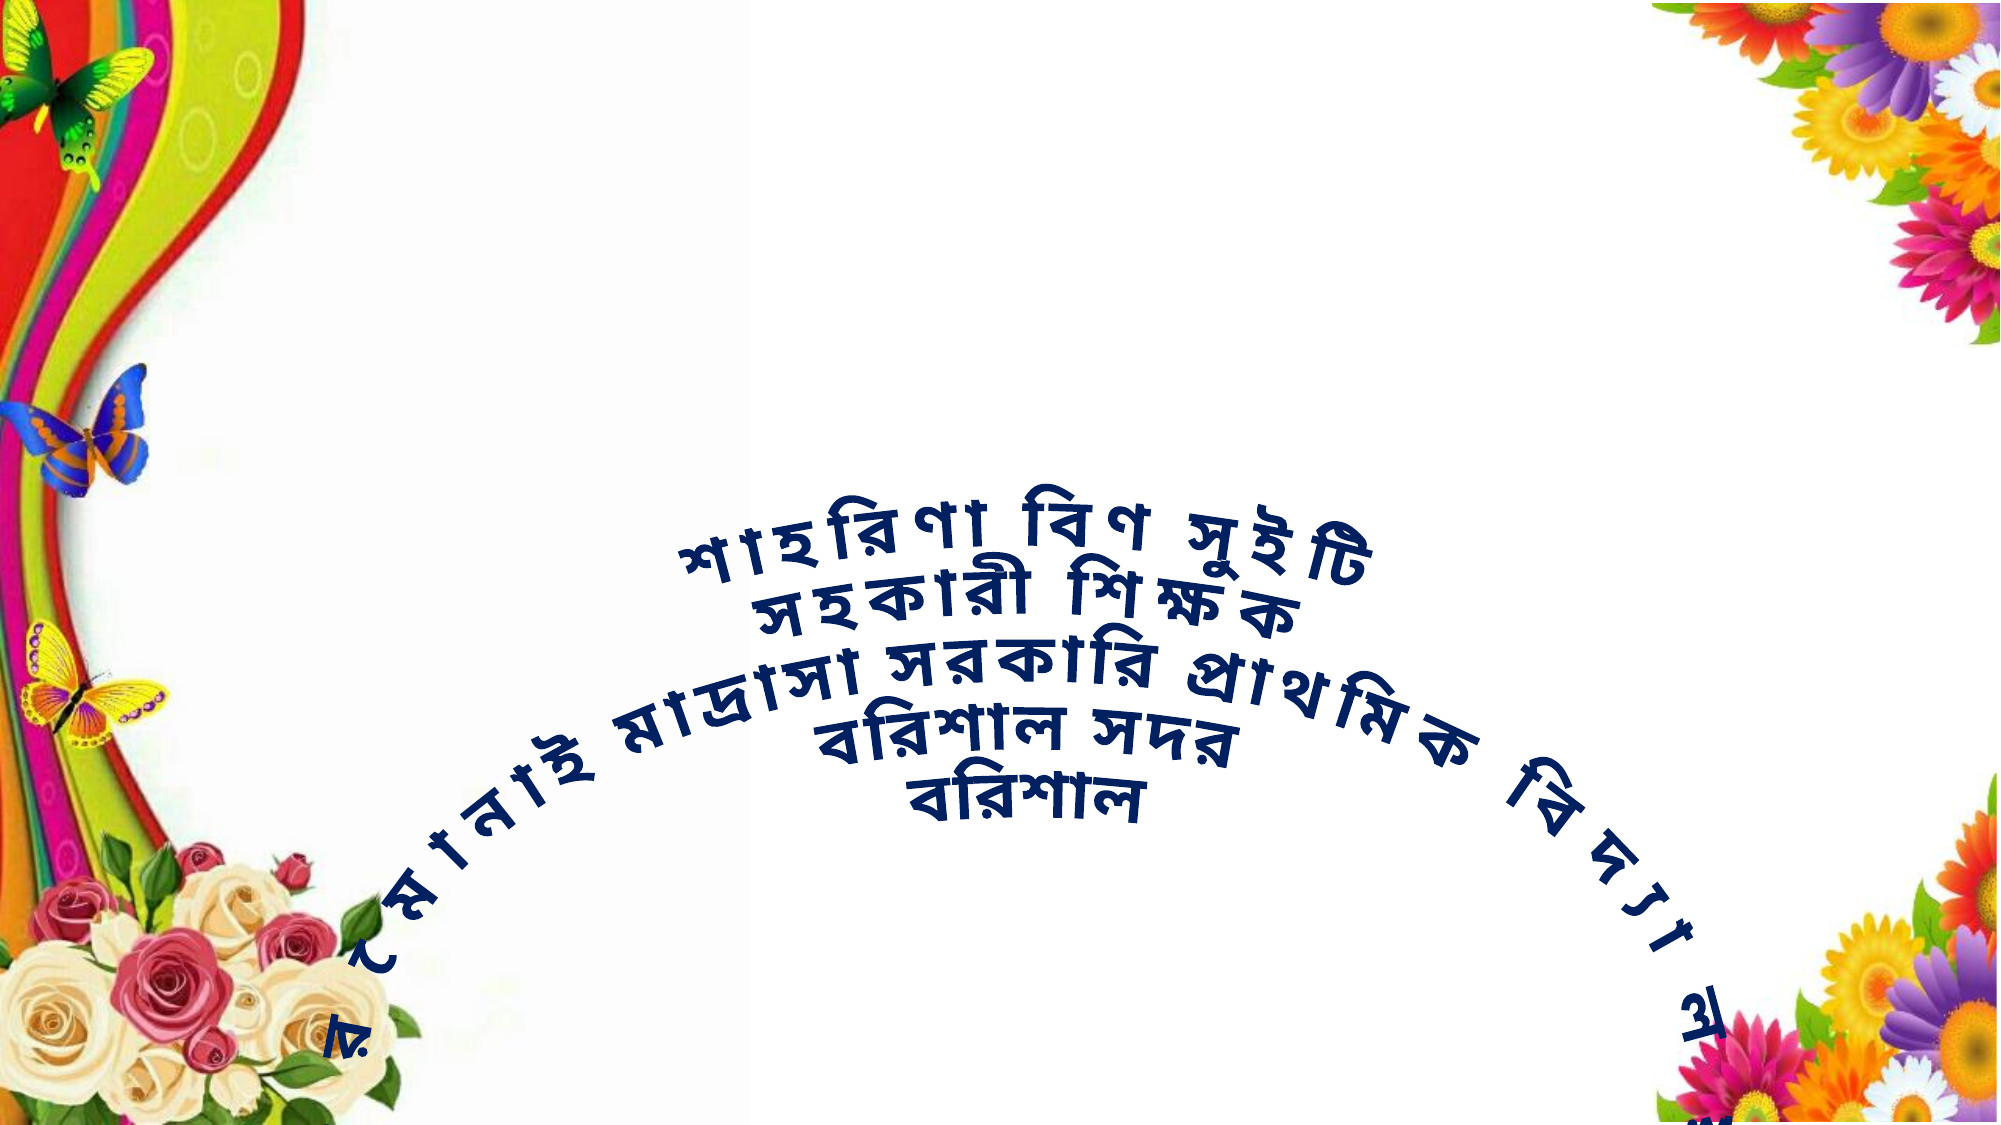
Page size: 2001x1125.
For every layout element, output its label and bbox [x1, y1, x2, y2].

picture [1652, 3, 2001, 348]
picture [0, 0, 750, 1125]
picture [1650, 773, 1999, 1122]
